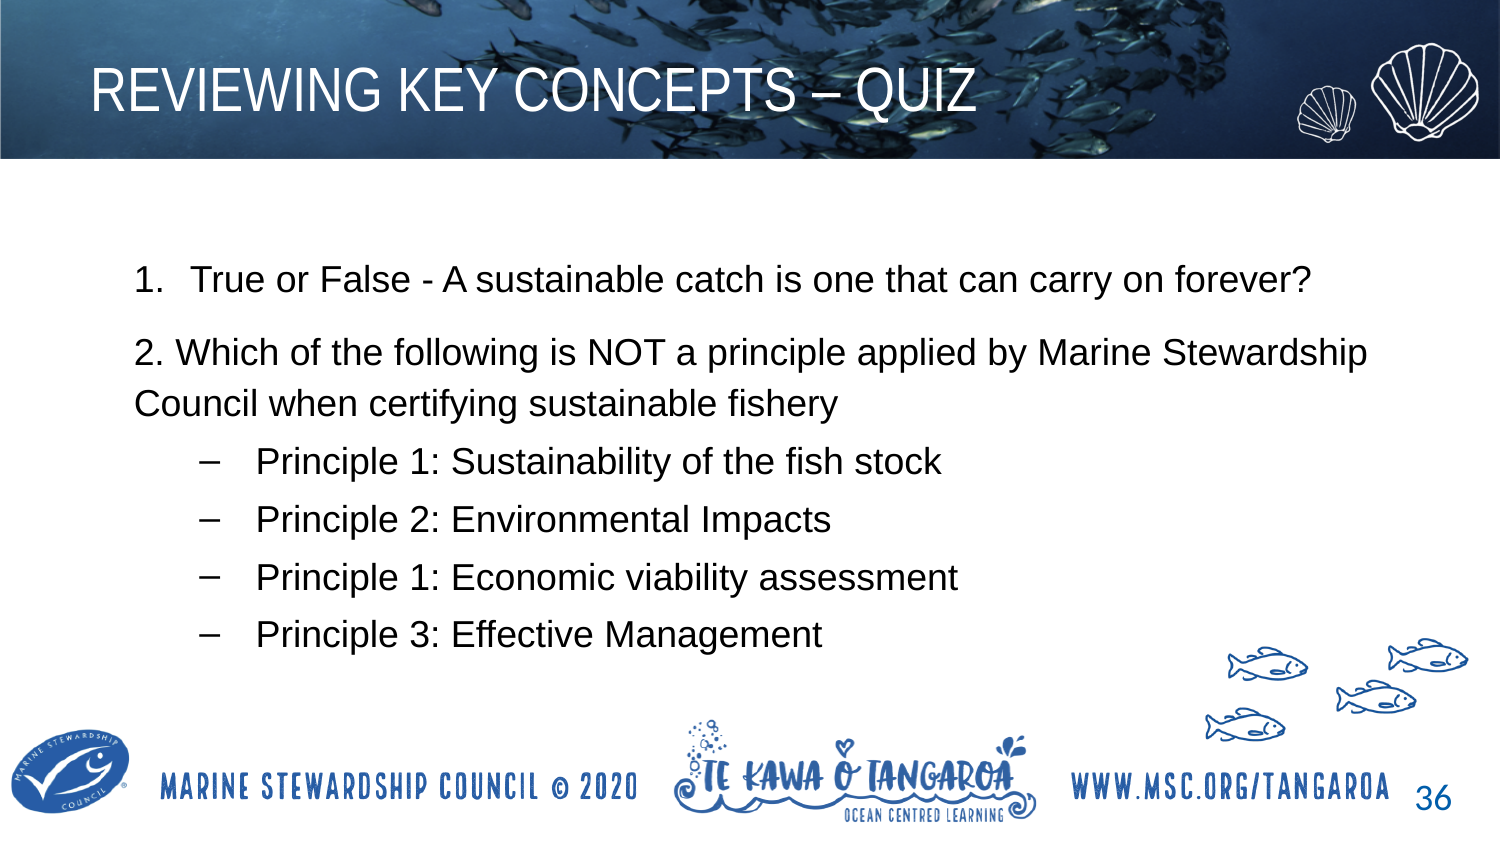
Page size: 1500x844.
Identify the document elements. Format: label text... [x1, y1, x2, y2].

picture [0, 616, 1481, 835]
title REVIEWING KEY CONCEPTS – QUIZ [75, 13, 1425, 138]
list True or False - A sustainable catch is one that can carry on forever? 2. Which of the following is NOT a principle applied by Marine Stewardship Council when certifying sustainable fishery Principle 1: Sustainability of the fish stock Principle 2: Environmental Impacts Principle 1: Economic viability assessment Principle 3: Effective Management [75, 241, 1425, 728]
picture [0, 0, 1500, 159]
